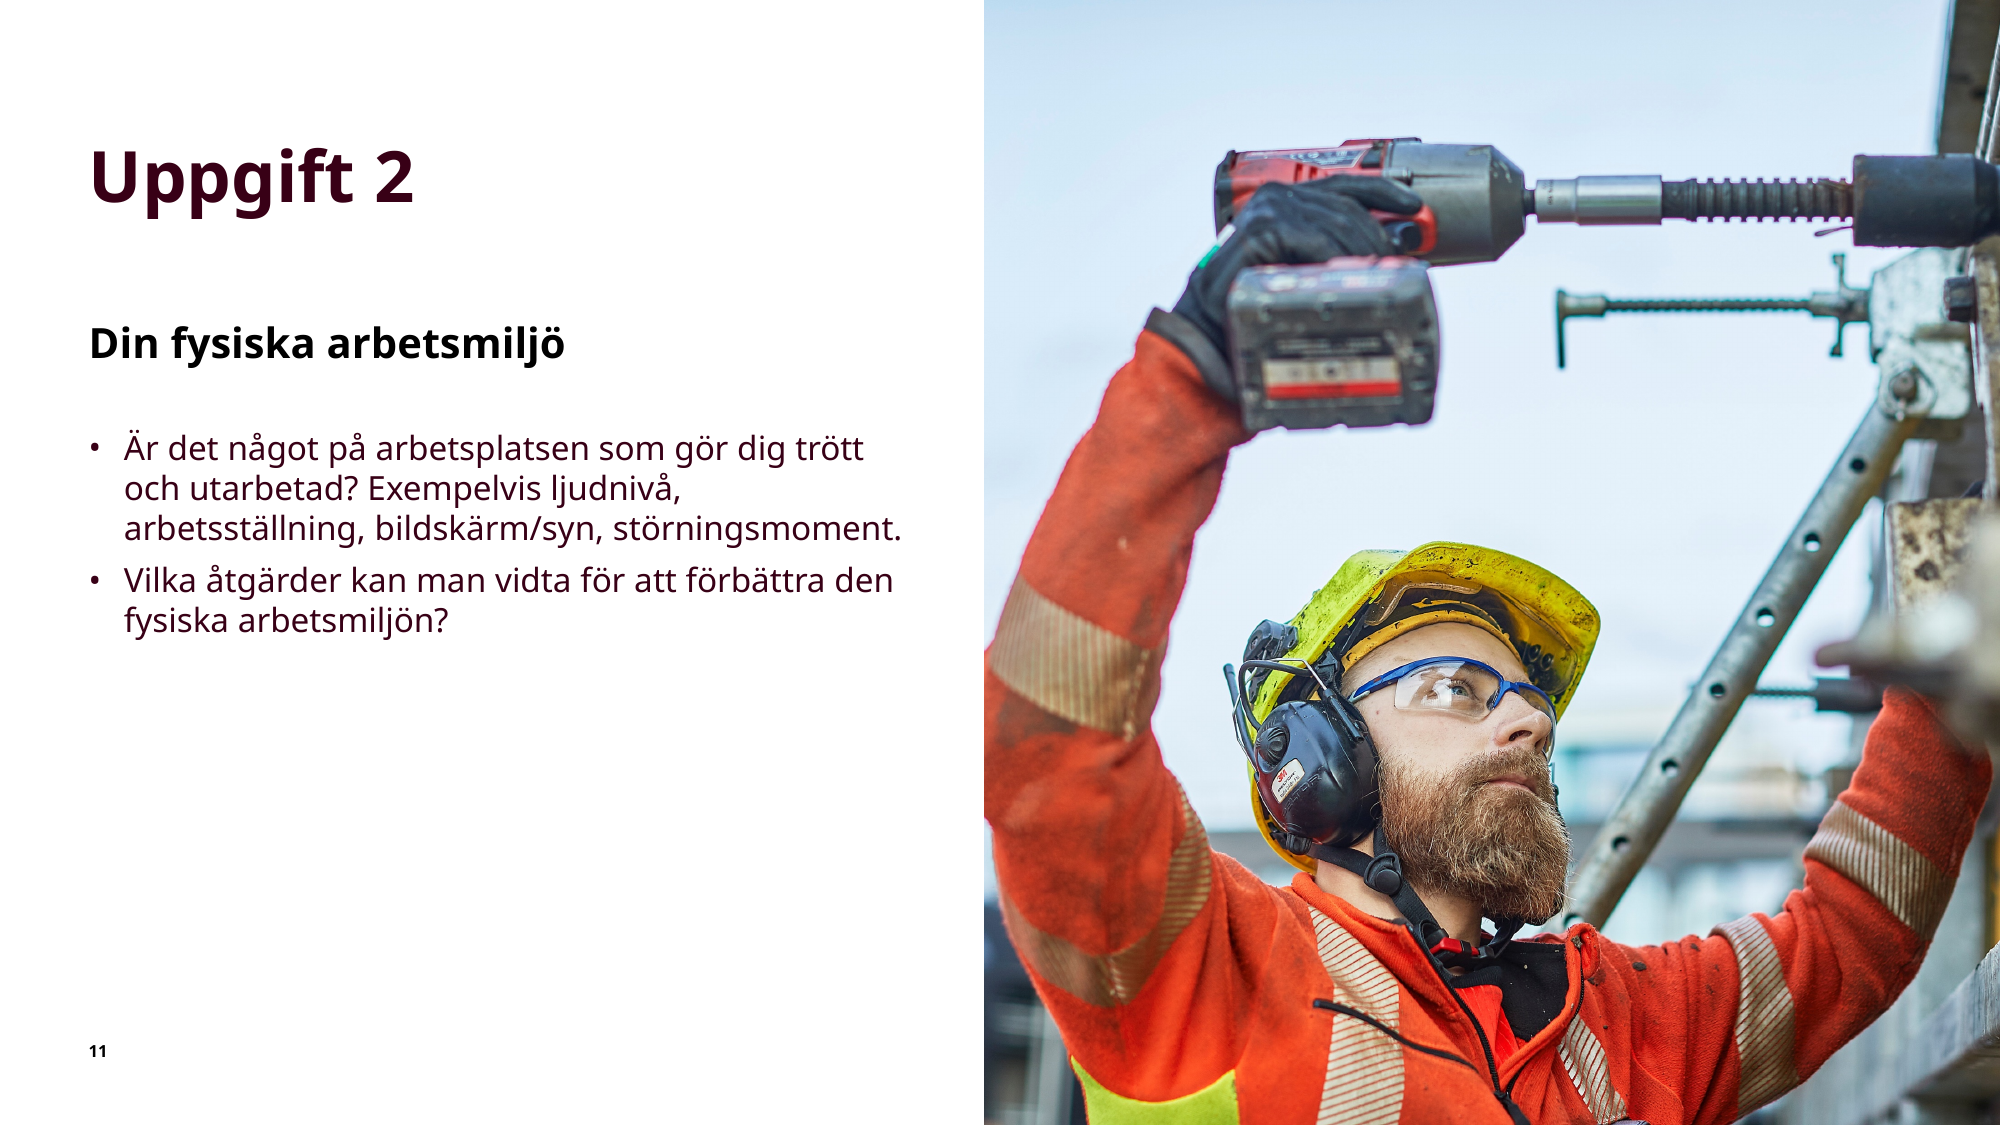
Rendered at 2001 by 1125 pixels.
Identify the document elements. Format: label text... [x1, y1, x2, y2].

slide_number 11 [88, 1034, 130, 1065]
picture [984, 0, 2000, 1125]
list Din fysiska arbetsmiljö Är det något på arbetsplatsen som gör dig trött och utarbetad? Exempelvis ljudnivå, arbetsställning, bildskärm/syn, störningsmoment. Vilka åtgärder kan man vidta för att förbättra den fysiska arbetsmiljön? [88, 317, 927, 991]
title Uppgift 2 [88, 90, 984, 266]
